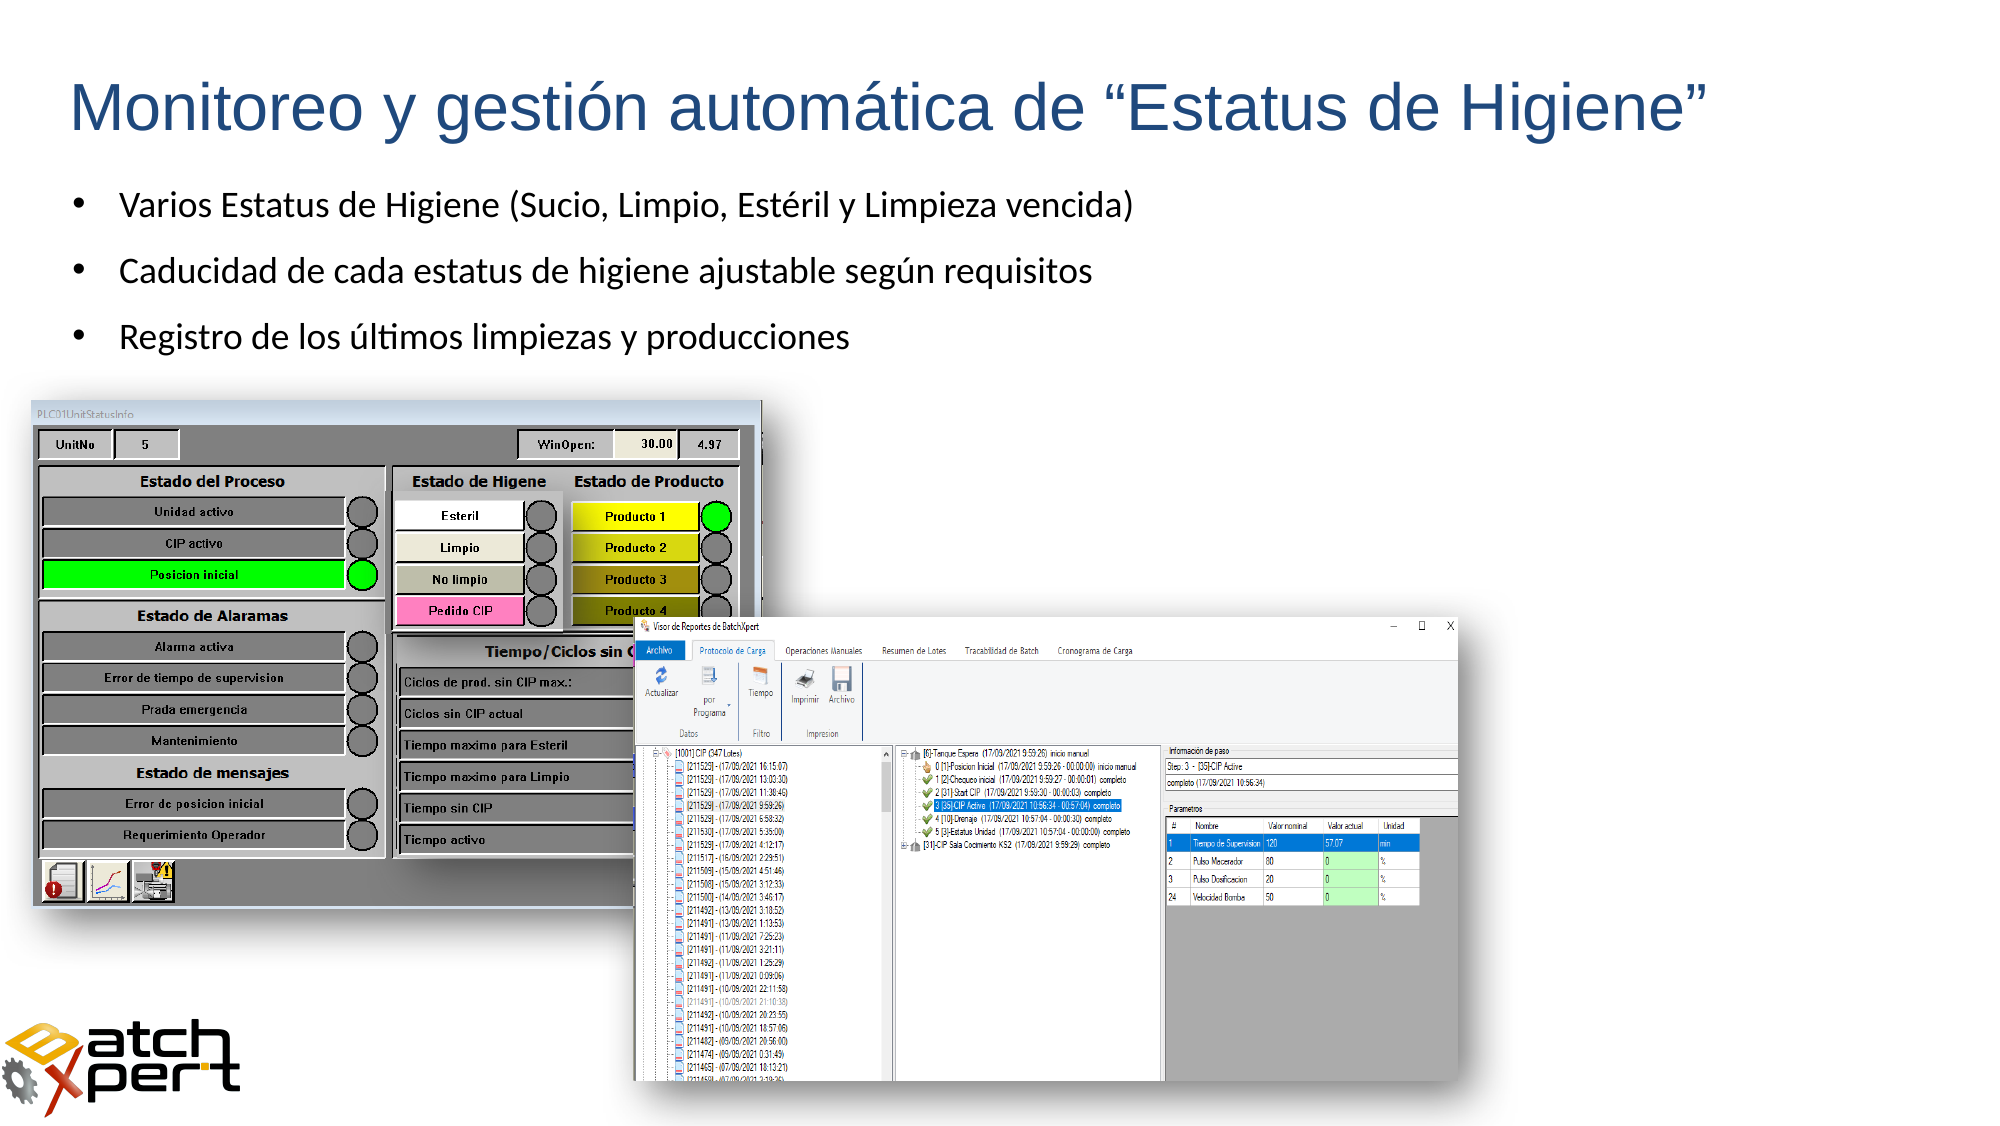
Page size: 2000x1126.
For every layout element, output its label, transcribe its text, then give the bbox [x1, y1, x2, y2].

text_box Monitoreo y gestión automática de “Estatus de Higiene” [54, 56, 1957, 152]
text_box Varios Estatus de Higiene (Sucio, Limpio, Estéril y Limpieza vencida) Caducidad de cada estatus de higiene ajustable según requisitos Registro de los últimos limpiezas y producciones [57, 172, 1570, 365]
picture [30, 400, 1458, 1081]
picture [1, 1006, 240, 1126]
